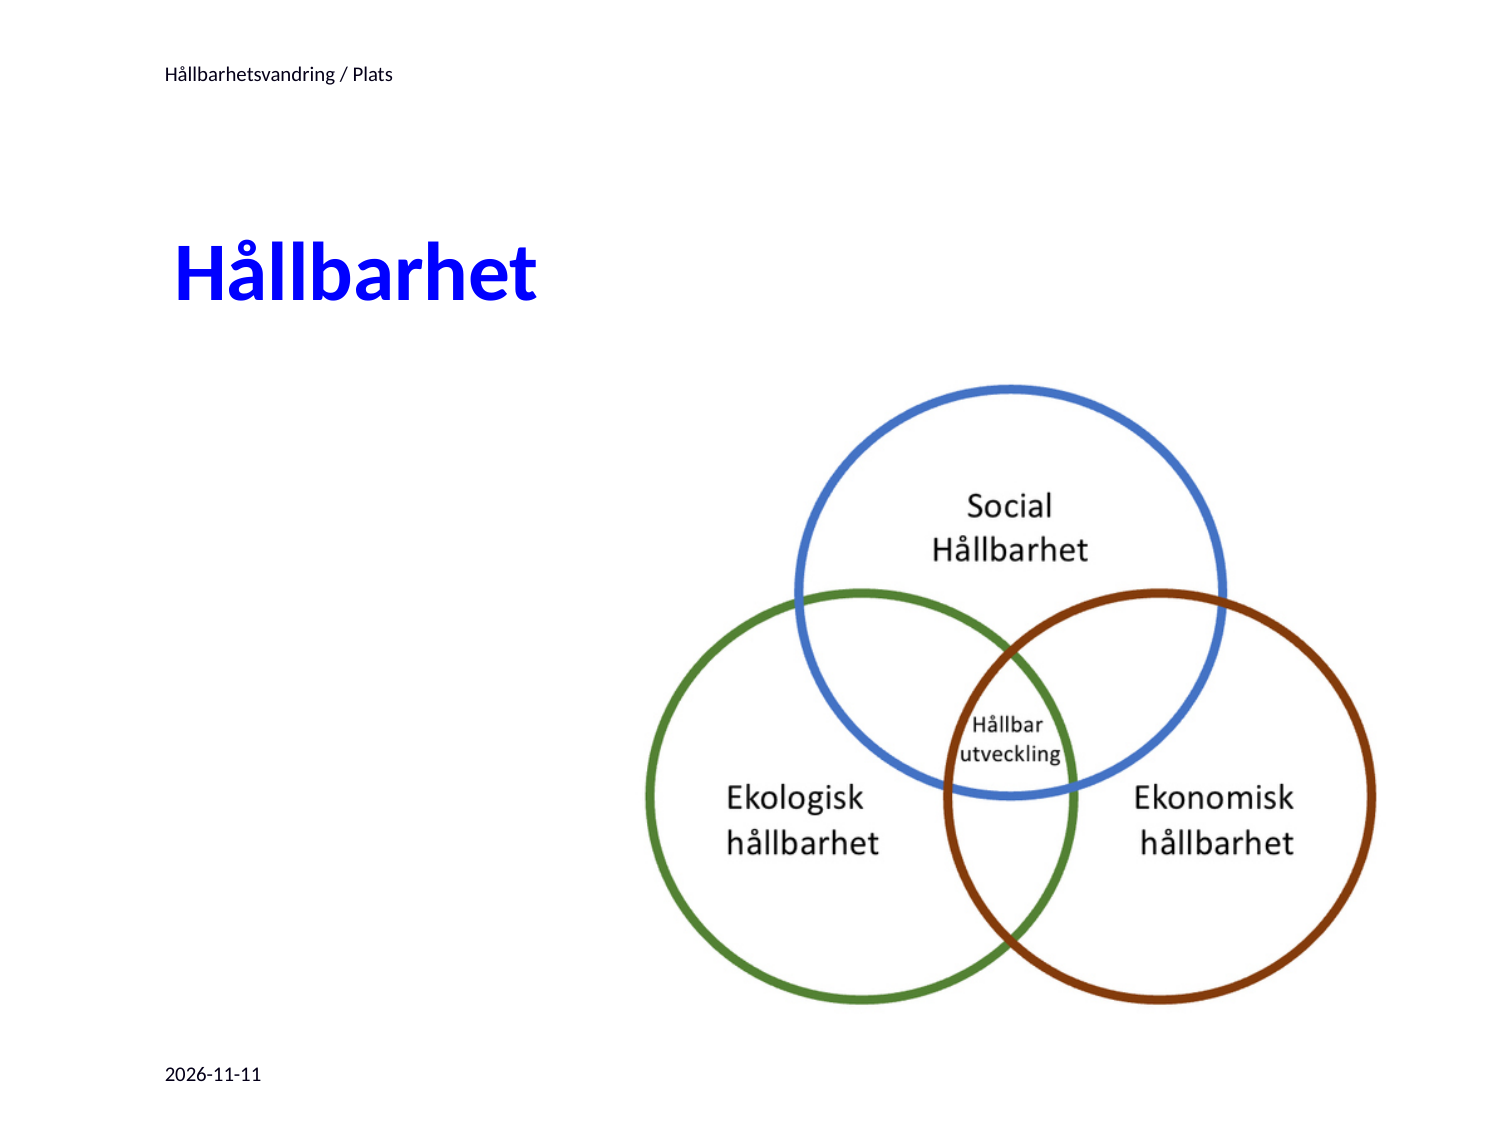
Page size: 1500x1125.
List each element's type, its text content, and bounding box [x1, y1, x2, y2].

text_box Hållbarhet [159, 221, 1341, 329]
picture [513, 361, 1500, 1030]
